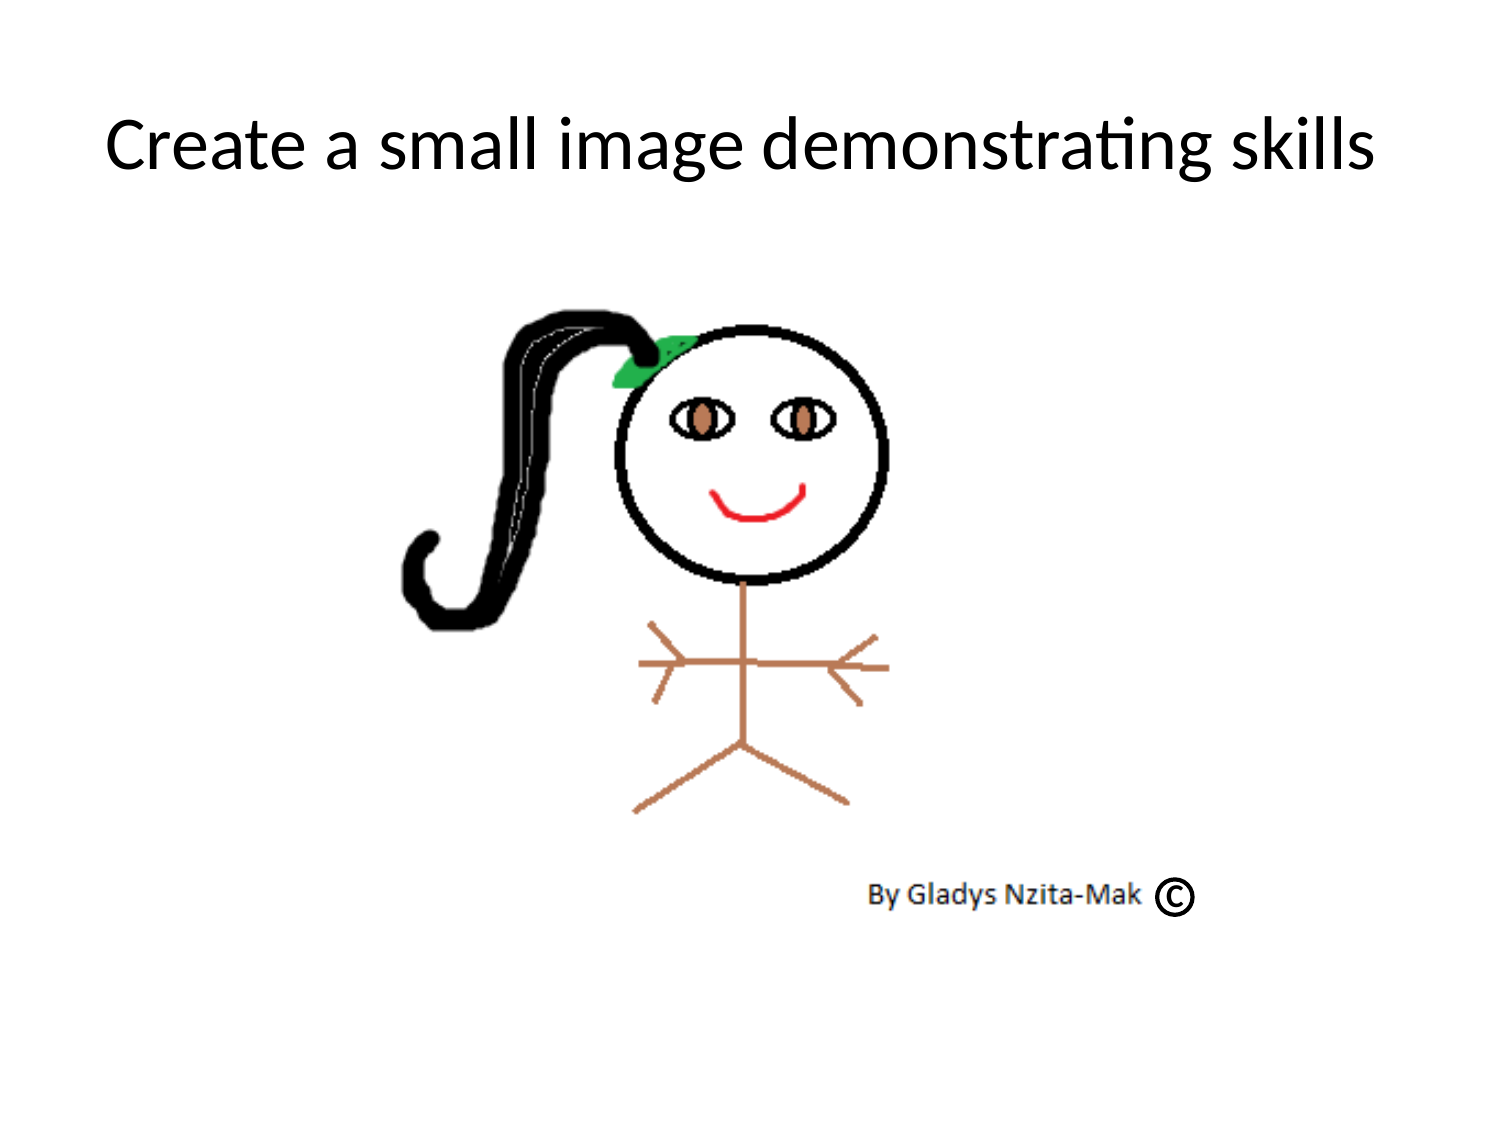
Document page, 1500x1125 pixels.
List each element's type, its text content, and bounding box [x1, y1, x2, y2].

title Create a small image demonstrating skills [75, 45, 1425, 233]
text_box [1150, 866, 1193, 923]
picture [371, 255, 1180, 932]
